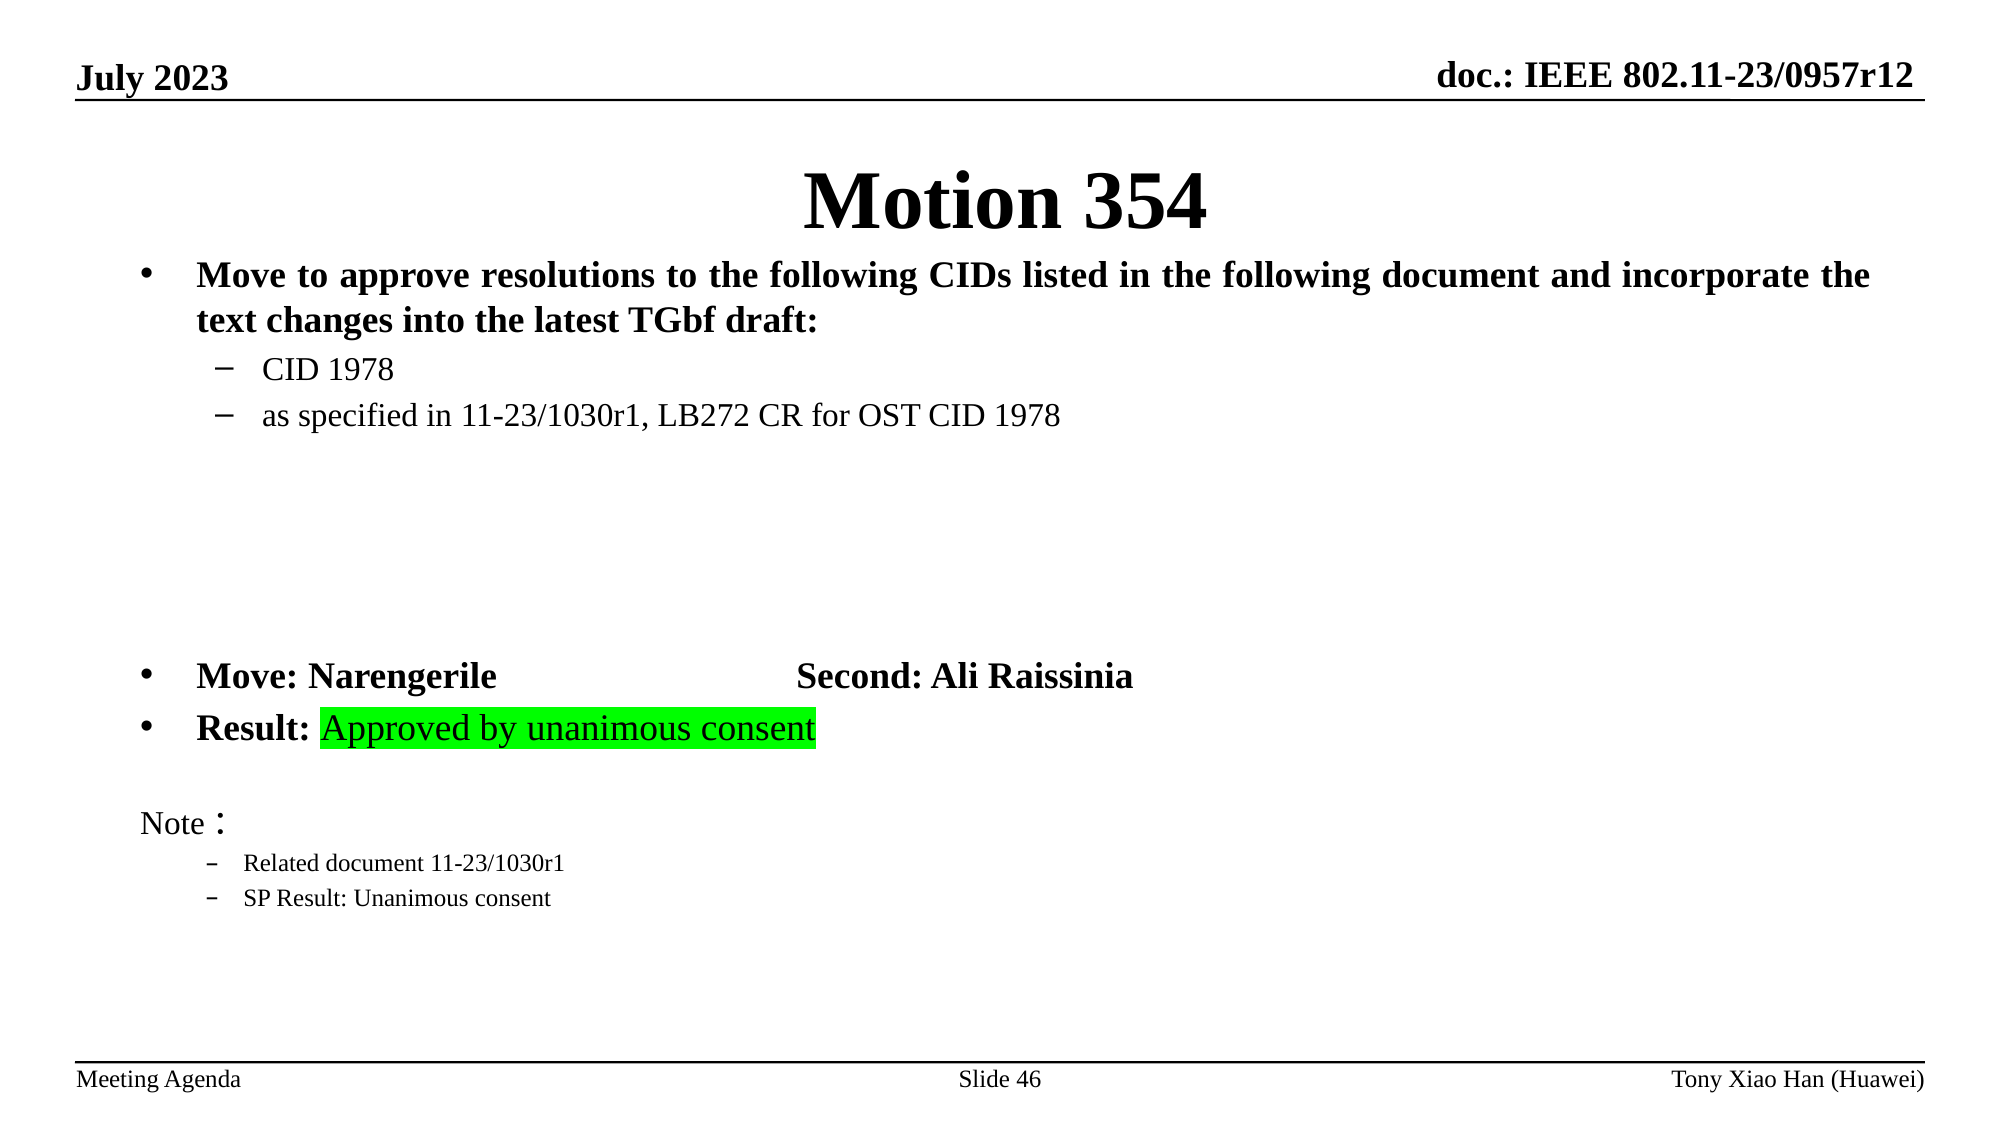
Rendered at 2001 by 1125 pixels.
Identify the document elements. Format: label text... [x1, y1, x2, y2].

text_box Motion 354 [368, 137, 1644, 212]
text_box Move to approve resolutions to the following CIDs listed in the following document and incorporate the text changes into the latest TGbf draft: CID 1978 as specified in 11-23/1030r1, LB272 CR for OST CID 1978 Move: Narengerile Second: Ali Raissinia Result: Approved by unanimous consent Note： Related document 11-23/1030r1 SP Result: Unanimous consent [125, 212, 1888, 900]
